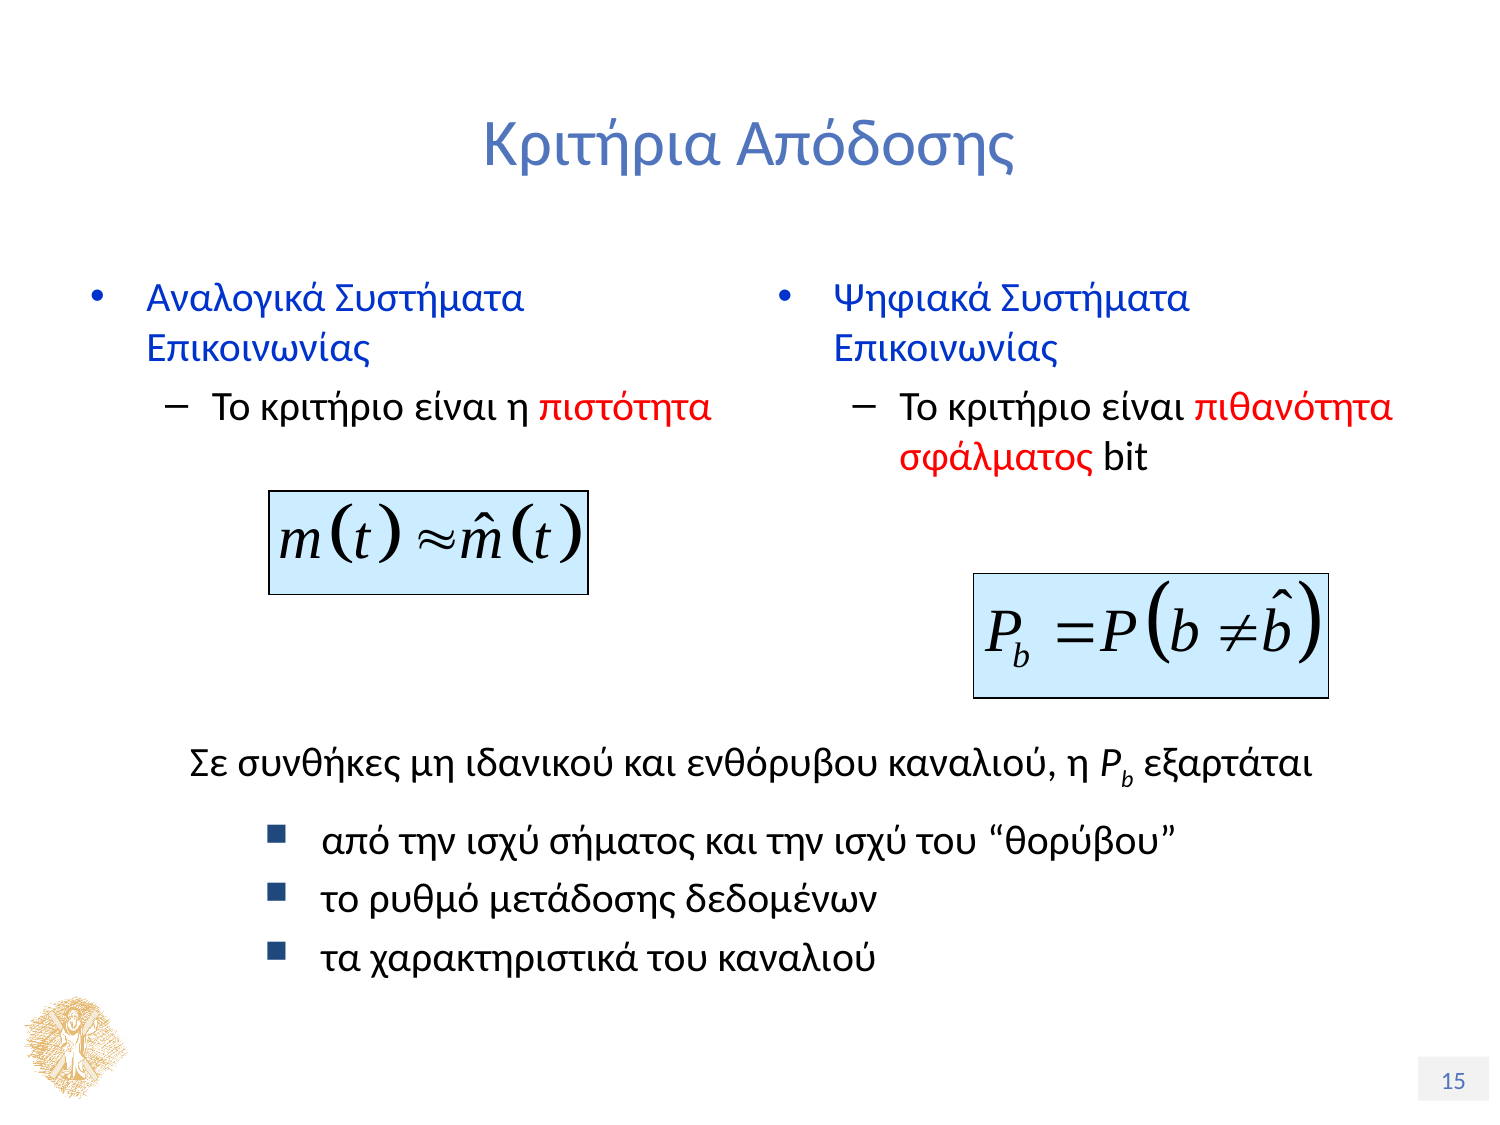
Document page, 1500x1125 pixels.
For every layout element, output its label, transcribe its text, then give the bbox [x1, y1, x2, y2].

list Ψηφιακά Συστήματα Επικοινωνίας Το κριτήριο είναι πιθανότητα σφάλματος bit [762, 262, 1425, 727]
list Αναλογικά Συστήματα Επικοινωνίας Το κριτήριο είναι η πιστότητα [75, 262, 738, 716]
text_box Σε συνθήκες μη ιδανικού και ενθόρυβου καναλιού, η Pb εξαρτάται από την ισχύ σήματος και την ισχύ του “θορύβου” το ρυθμό μετάδοσης δεδομένων τα χαρακτηριστικά του καναλιού [100, 727, 1447, 987]
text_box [269, 491, 588, 595]
title Κριτήρια Απόδοσης [75, 45, 1425, 233]
picture [17, 986, 137, 1103]
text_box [974, 574, 1328, 698]
